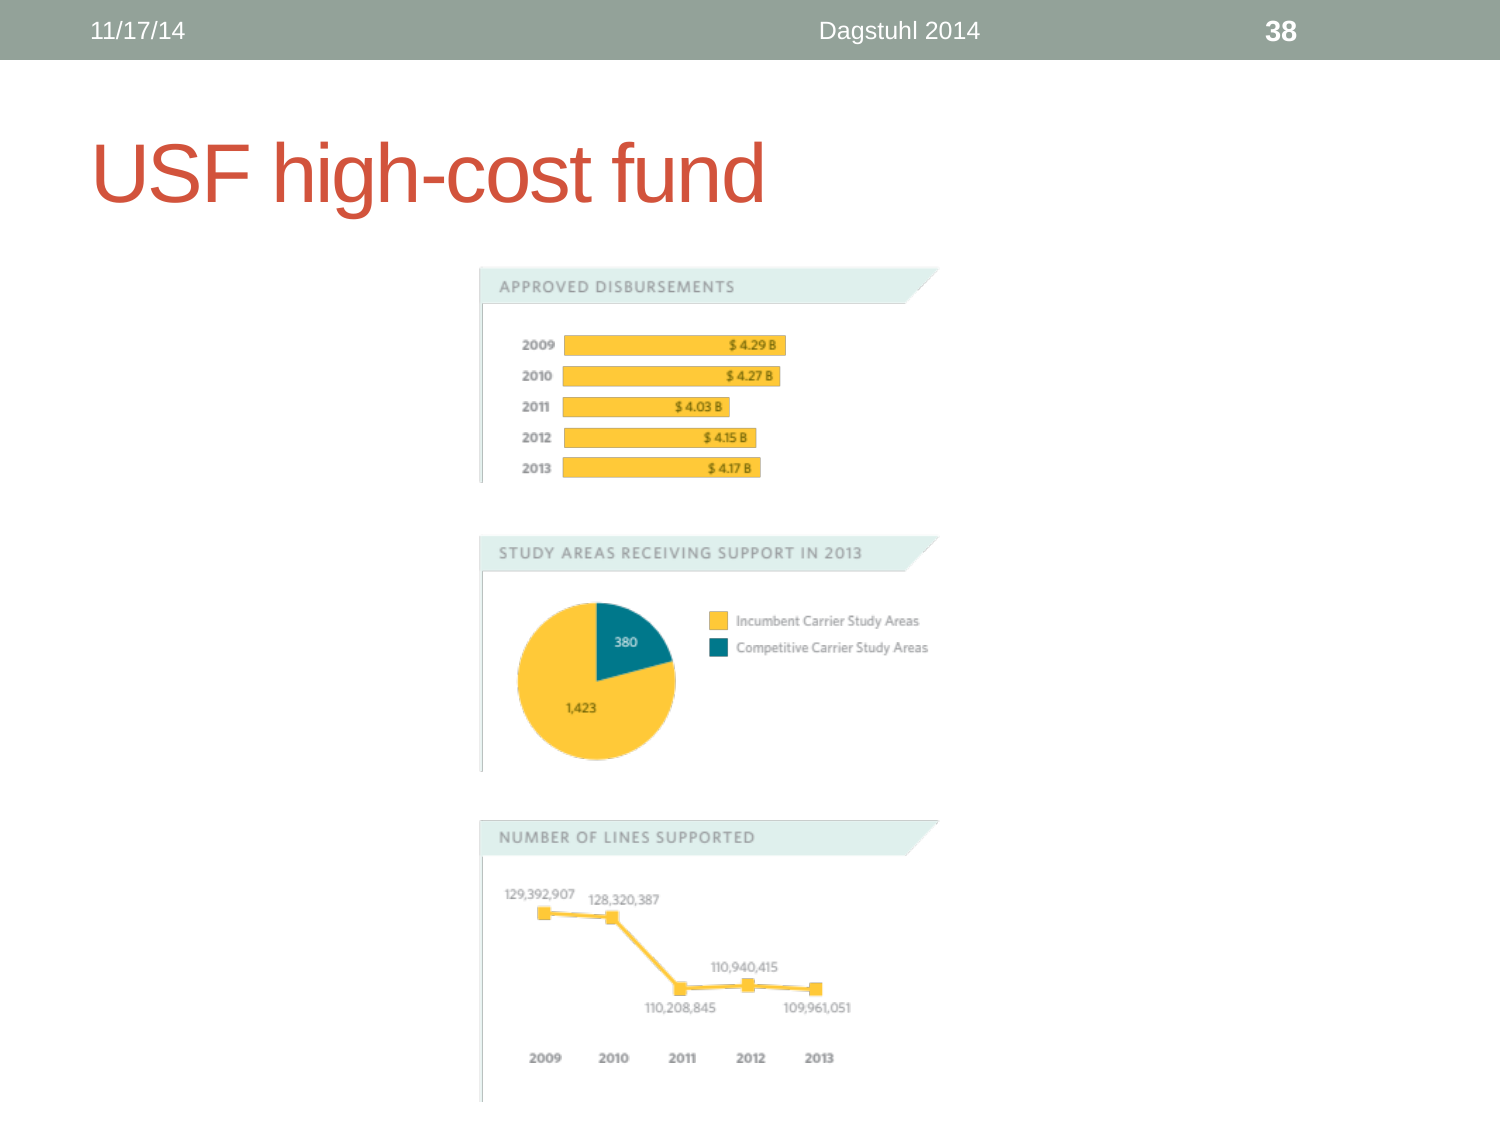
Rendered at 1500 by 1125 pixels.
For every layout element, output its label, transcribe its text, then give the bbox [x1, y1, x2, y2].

slide_number 38 [1250, 3, 1425, 57]
title USF high-cost fund [75, 87, 1425, 250]
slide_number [75, 3, 550, 57]
picture [466, 249, 973, 1102]
footer Dagstuhl 2014 [562, 3, 1238, 57]
